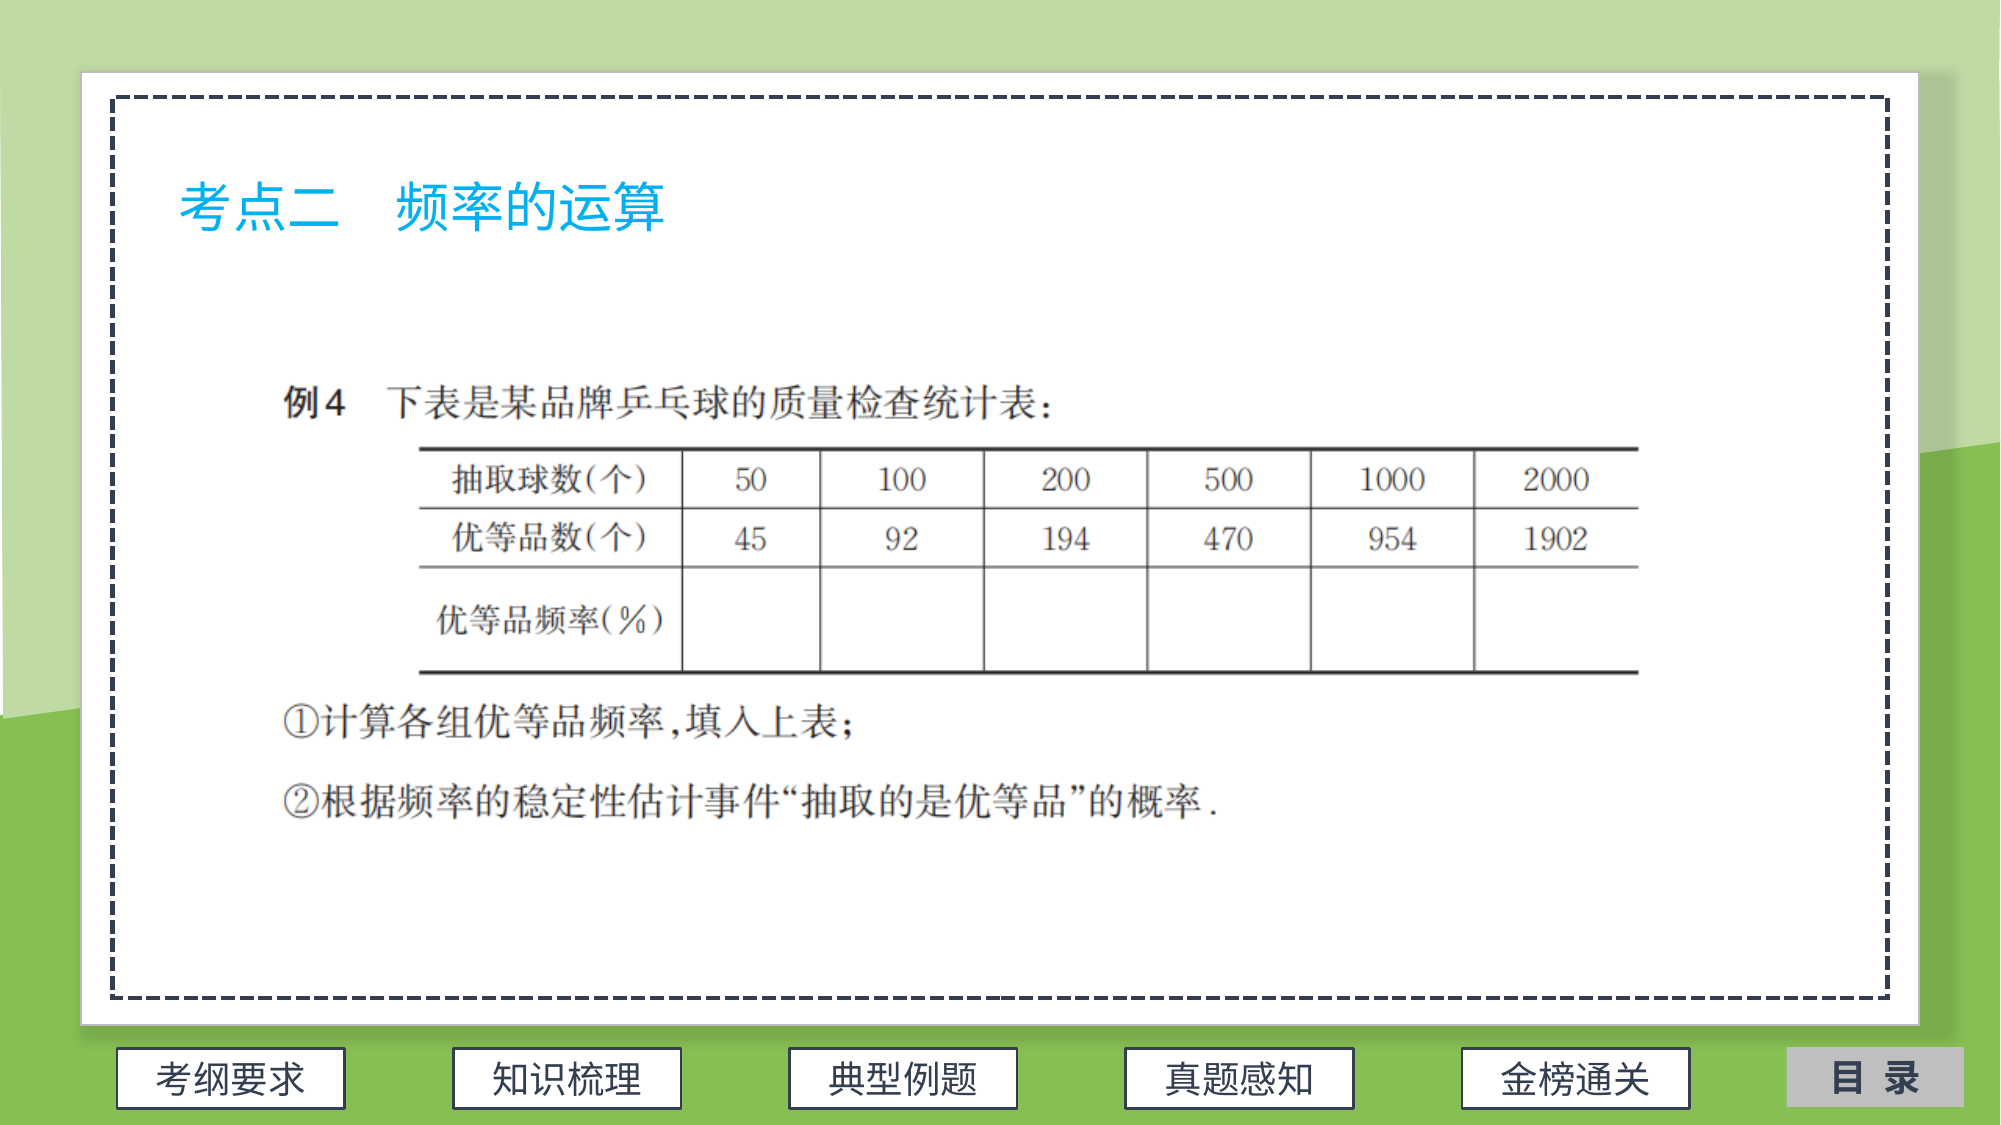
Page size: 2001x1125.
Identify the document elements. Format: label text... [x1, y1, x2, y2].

picture [269, 769, 1233, 829]
picture [269, 372, 1661, 755]
text_box 考点二 频率的运算 [164, 158, 1766, 246]
